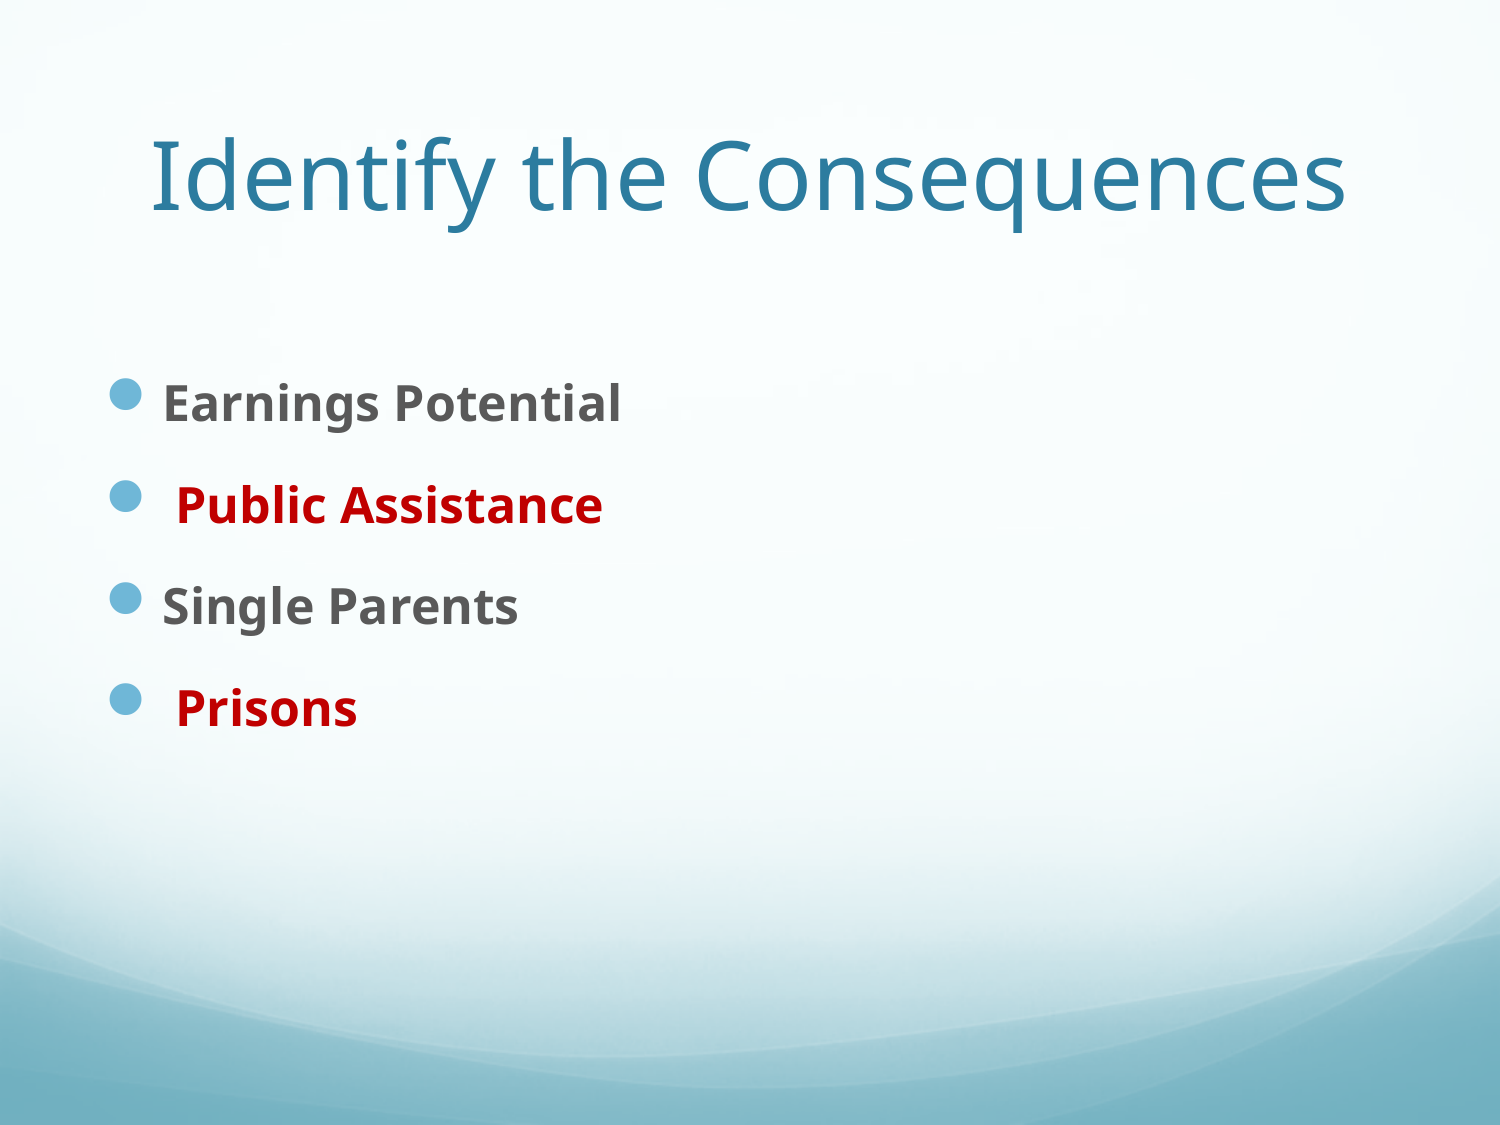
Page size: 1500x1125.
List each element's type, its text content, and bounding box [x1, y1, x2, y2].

list Earnings Potential Public Assistance Single Parents Prisons [90, 262, 1410, 975]
title Identify the Consequences [90, 17, 1410, 237]
